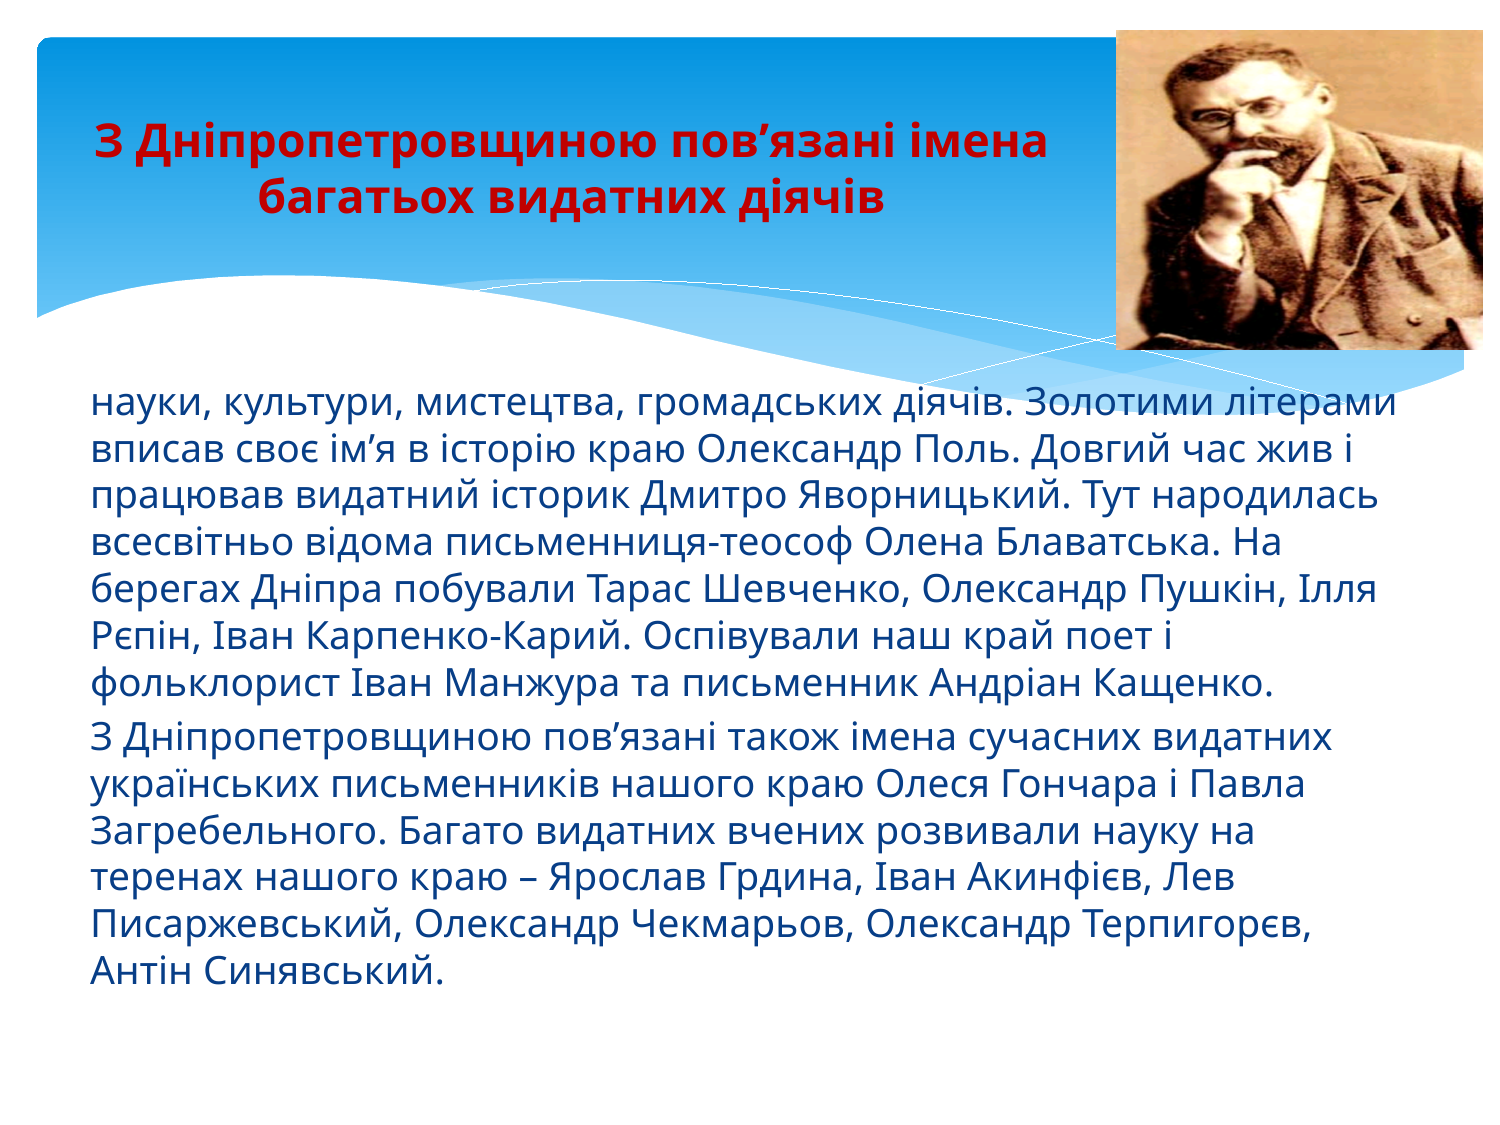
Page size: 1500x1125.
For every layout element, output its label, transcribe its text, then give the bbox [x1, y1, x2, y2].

list науки, культури, мистецтва, громадських діячів. Золотими літерами вписав своє ім’я в історію краю Олександр Поль. Довгий час жив і працював видатний історик Дмитро Яворницький. Тут народилась всесвітньо відома письменниця-теософ Олена Блаватська. На берегах Дніпра побували Тарас Шевченко, Олександр Пушкін, Ілля Рєпін, Іван Карпенко-Карий. Оспівували наш край поет і фольклорист Іван Манжура та письменник Андріан Кащенко. З Дніпропетровщиною пов’язані також імена сучасних видатних українських письменників нашого краю Олеся Гончара і Павла Загребельного. Багато видатних вчених розвивали науку на теренах нашого краю – Ярослав Грдина, Іван Акинфієв, Лев Писаржевський, Олександр Чекмарьов, Олександр Терпигорєв, Антін Синявський. [75, 314, 1425, 1005]
picture [1115, 30, 1483, 351]
title З Дніпропетровщиною пов’язані імена багатьох видатних діячів [75, 45, 1069, 233]
